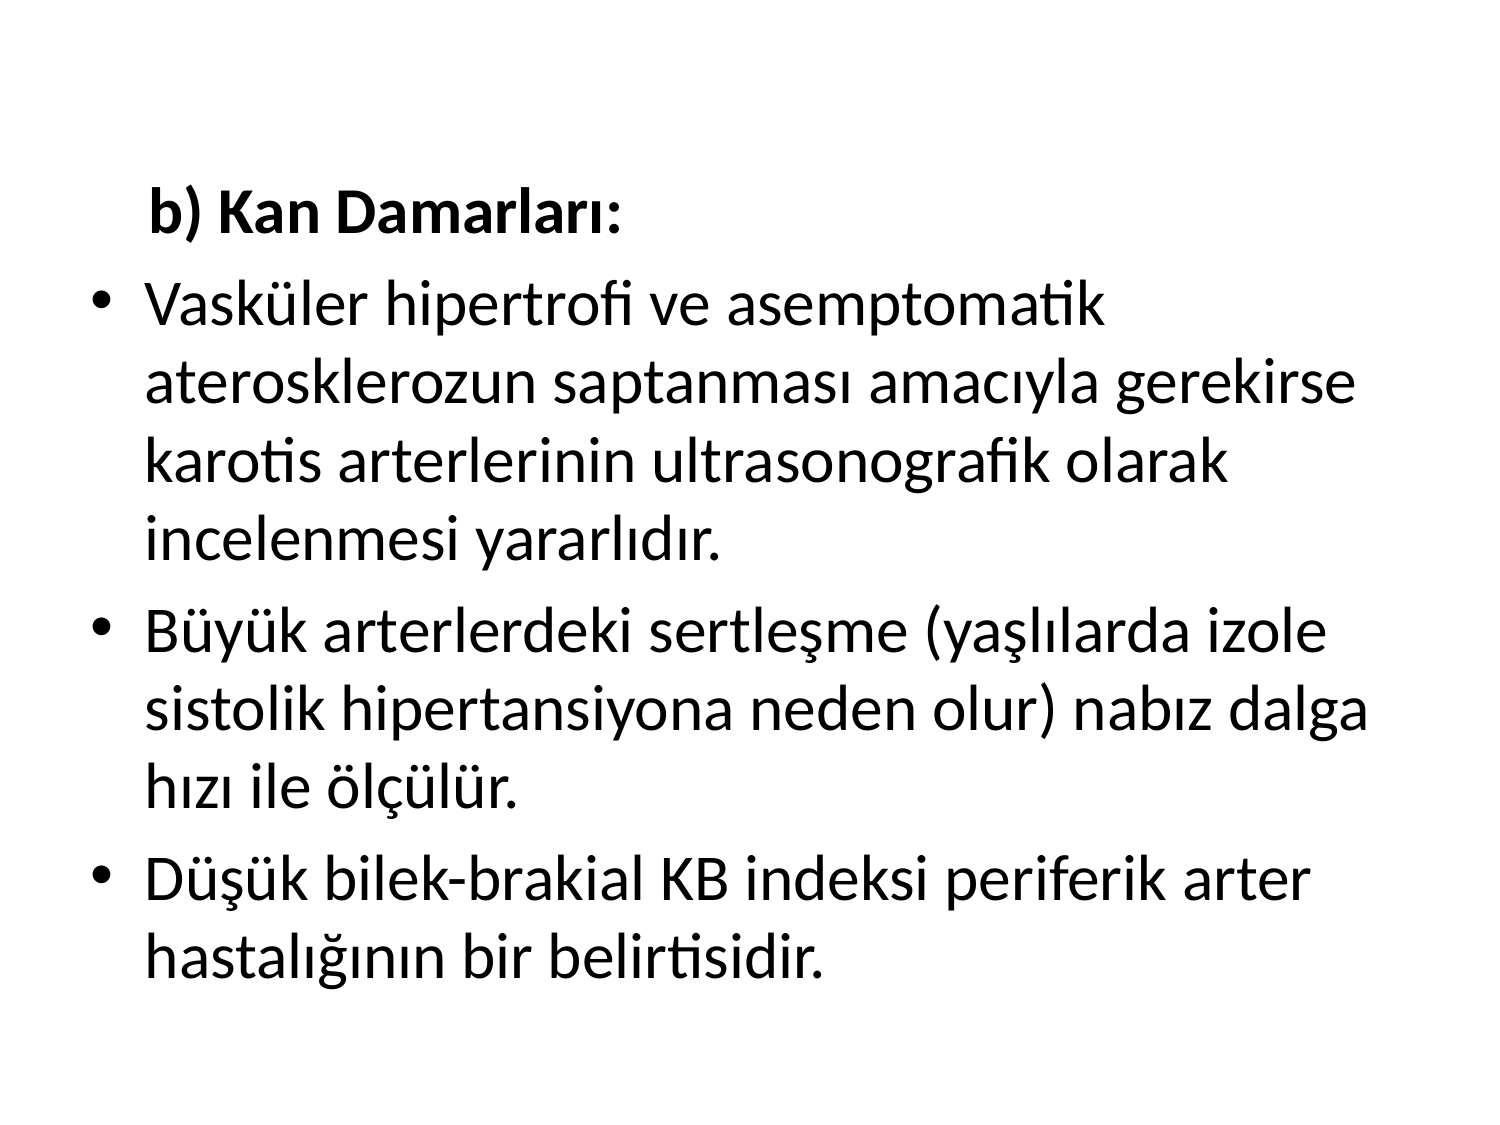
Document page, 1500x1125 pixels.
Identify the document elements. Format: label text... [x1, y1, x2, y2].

list b) Kan Damarları: Vasküler hipertrofi ve asemptomatik aterosklerozun saptanması amacıyla gerekirse karotis arterlerinin ultrasonografik olarak incelenmesi yararlıdır. Büyük arterlerdeki sertleşme (yaşlılarda izole sistolik hipertansiyona neden olur) nabız dalga hızı ile ölçülür. Düşük bilek-brakial KB indeksi periferik arter hastalığının bir belirtisidir. [74, 160, 1426, 1006]
